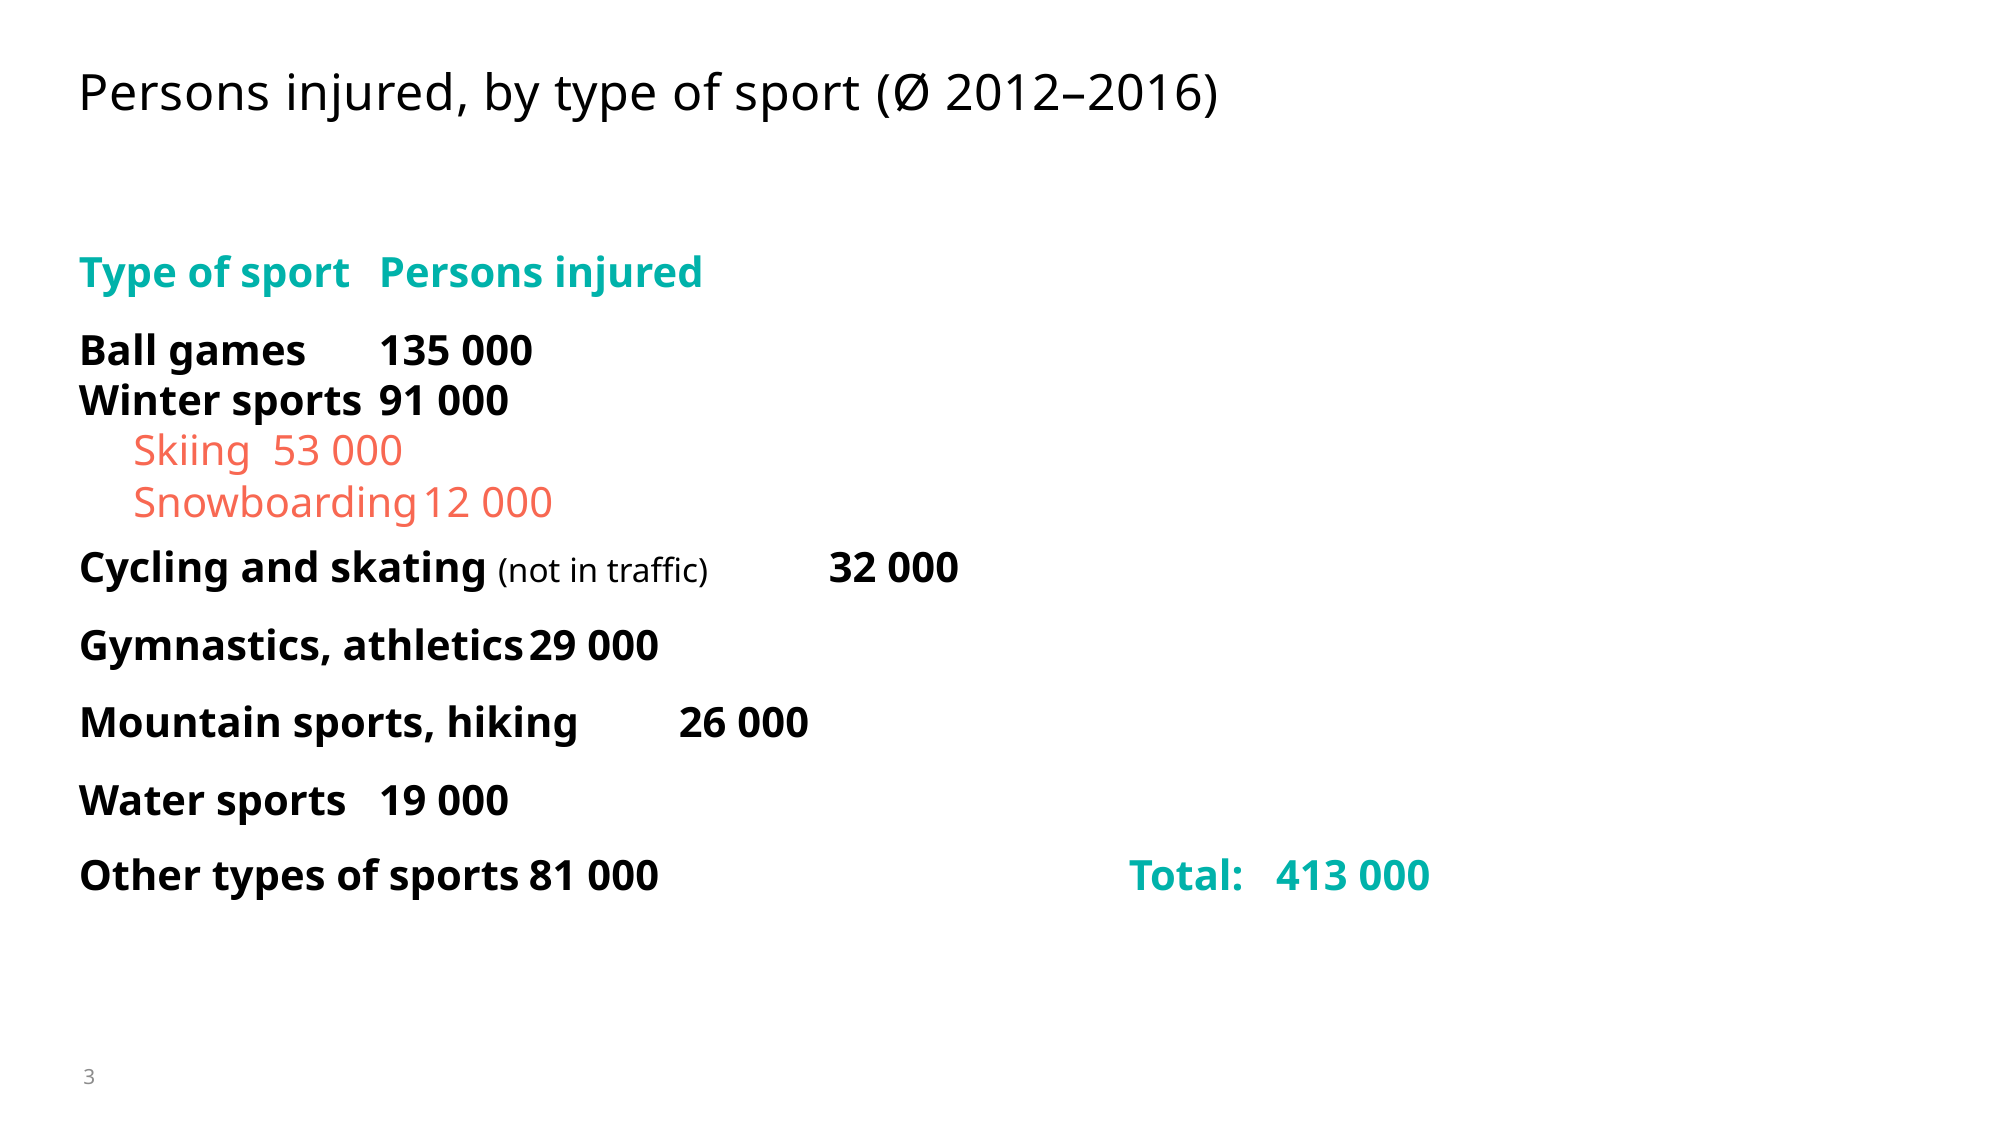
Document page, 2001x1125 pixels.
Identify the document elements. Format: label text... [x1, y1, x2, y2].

slide_number 3 [83, 1063, 218, 1090]
title Persons injured, by type of sport (Ø 2012–2016) [78, 59, 1922, 112]
list Type of sport Persons injured Ball games 135 000 Winter sports 91 000 Skiing 53 000 Snowboarding 12 000 Cycling and skating (not in traffic) 32 000 Gymnastics, athletics 29 000 Mountain sports, hiking 26 000 Water sports 19 000 Other types of sports 81 000 Total: 413 000 [78, 243, 1922, 1014]
